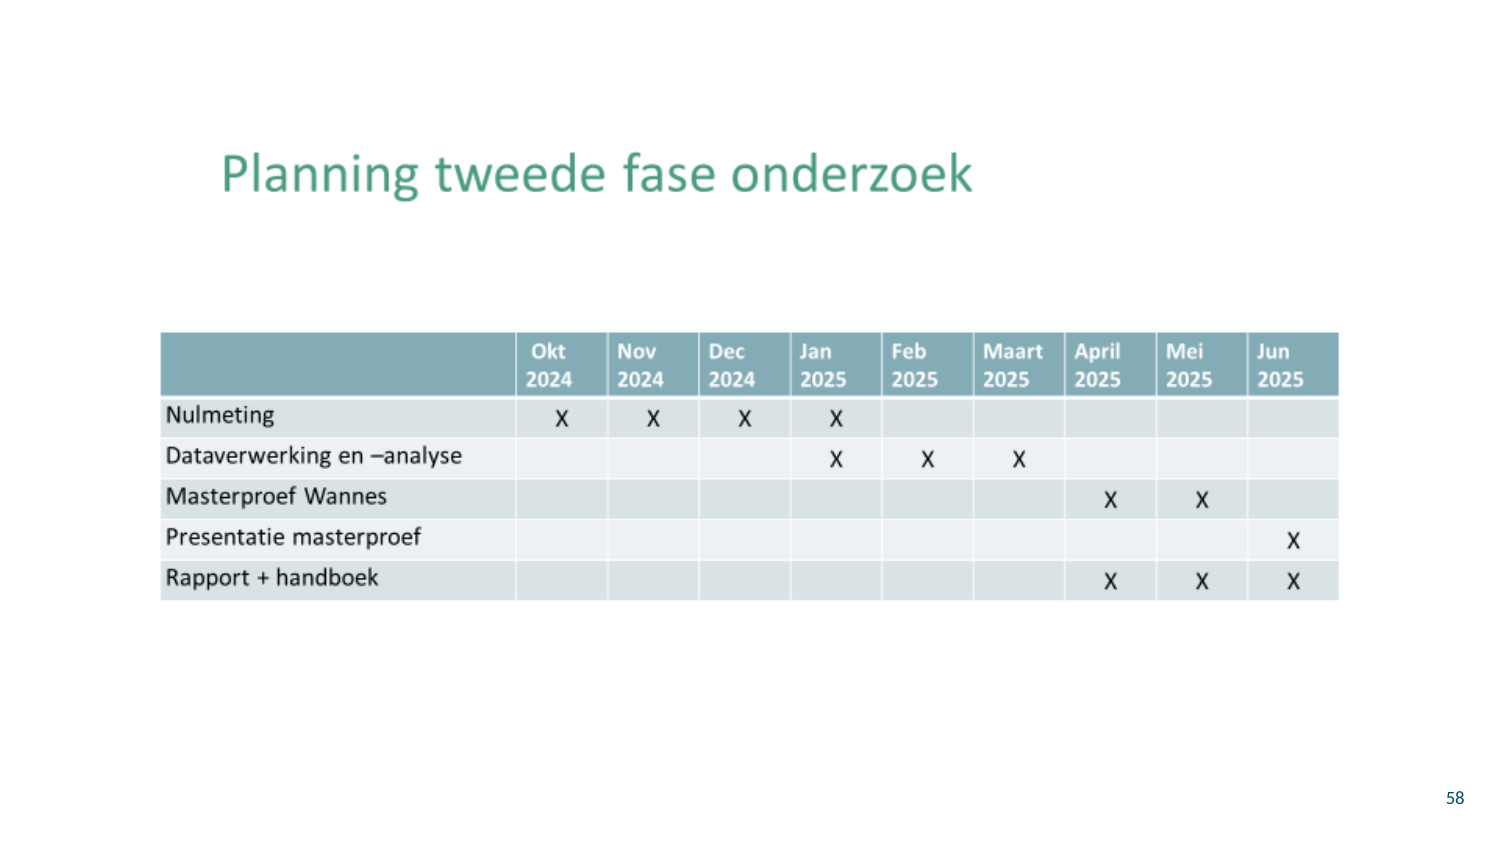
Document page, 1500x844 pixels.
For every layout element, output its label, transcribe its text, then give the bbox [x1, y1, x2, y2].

slide_number 58 [1389, 764, 1480, 830]
picture [124, 70, 1376, 774]
